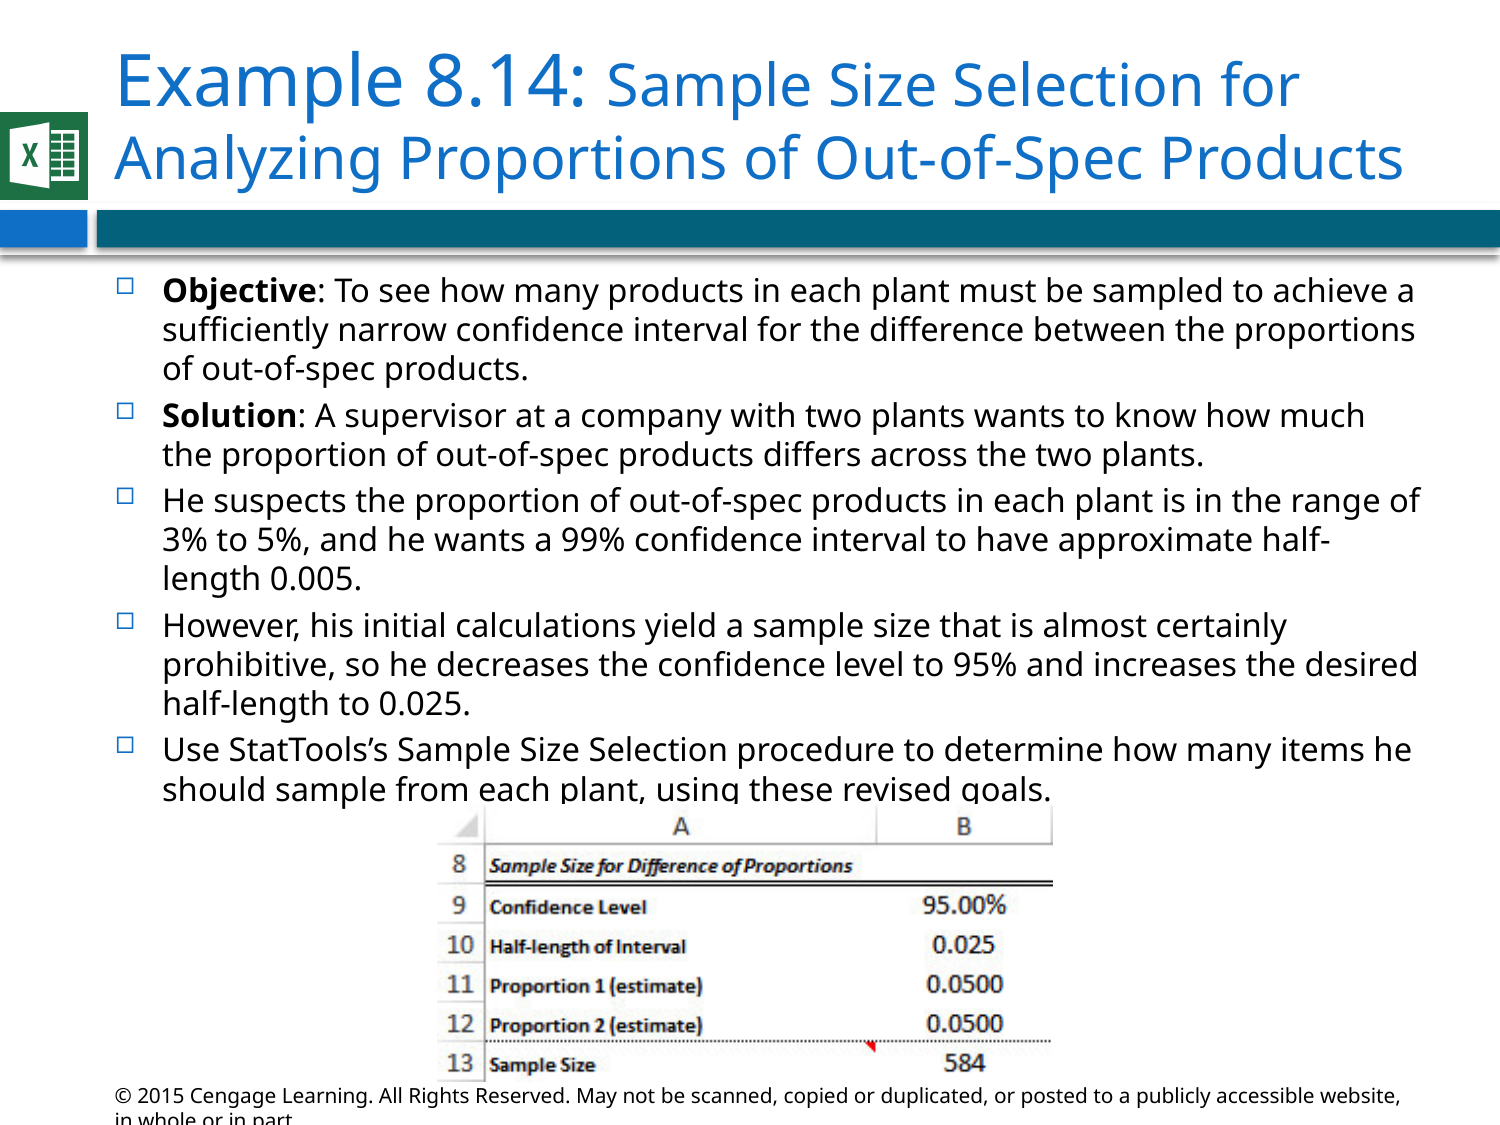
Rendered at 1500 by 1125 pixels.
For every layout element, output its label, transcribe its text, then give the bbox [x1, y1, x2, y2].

picture [0, 112, 88, 200]
picture [437, 804, 1053, 1082]
title Example 8.14: Sample Size Selection for Analyzing Proportions of Out-of-Spec Products [99, 24, 1438, 200]
list Objective: To see how many products in each plant must be sampled to achieve a sufficiently narrow confidence interval for the difference between the proportions of out-of-spec products. Solution: A supervisor at a company with two plants wants to know how much the proportion of out-of-spec products differs across the two plants. He suspects the proportion of out-of-spec products in each plant is in the range of 3% to 5%, and he wants a 99% confidence interval to have approximate half-length 0.005. However, his initial calculations yield a sample size that is almost certainly prohibitive, so he decreases the confidence level to 95% and increases the desired half-length to 0.025. Use StatTools’s Sample Size Selection procedure to determine how many items he should sample from each plant, using these revised goals. [100, 262, 1438, 825]
